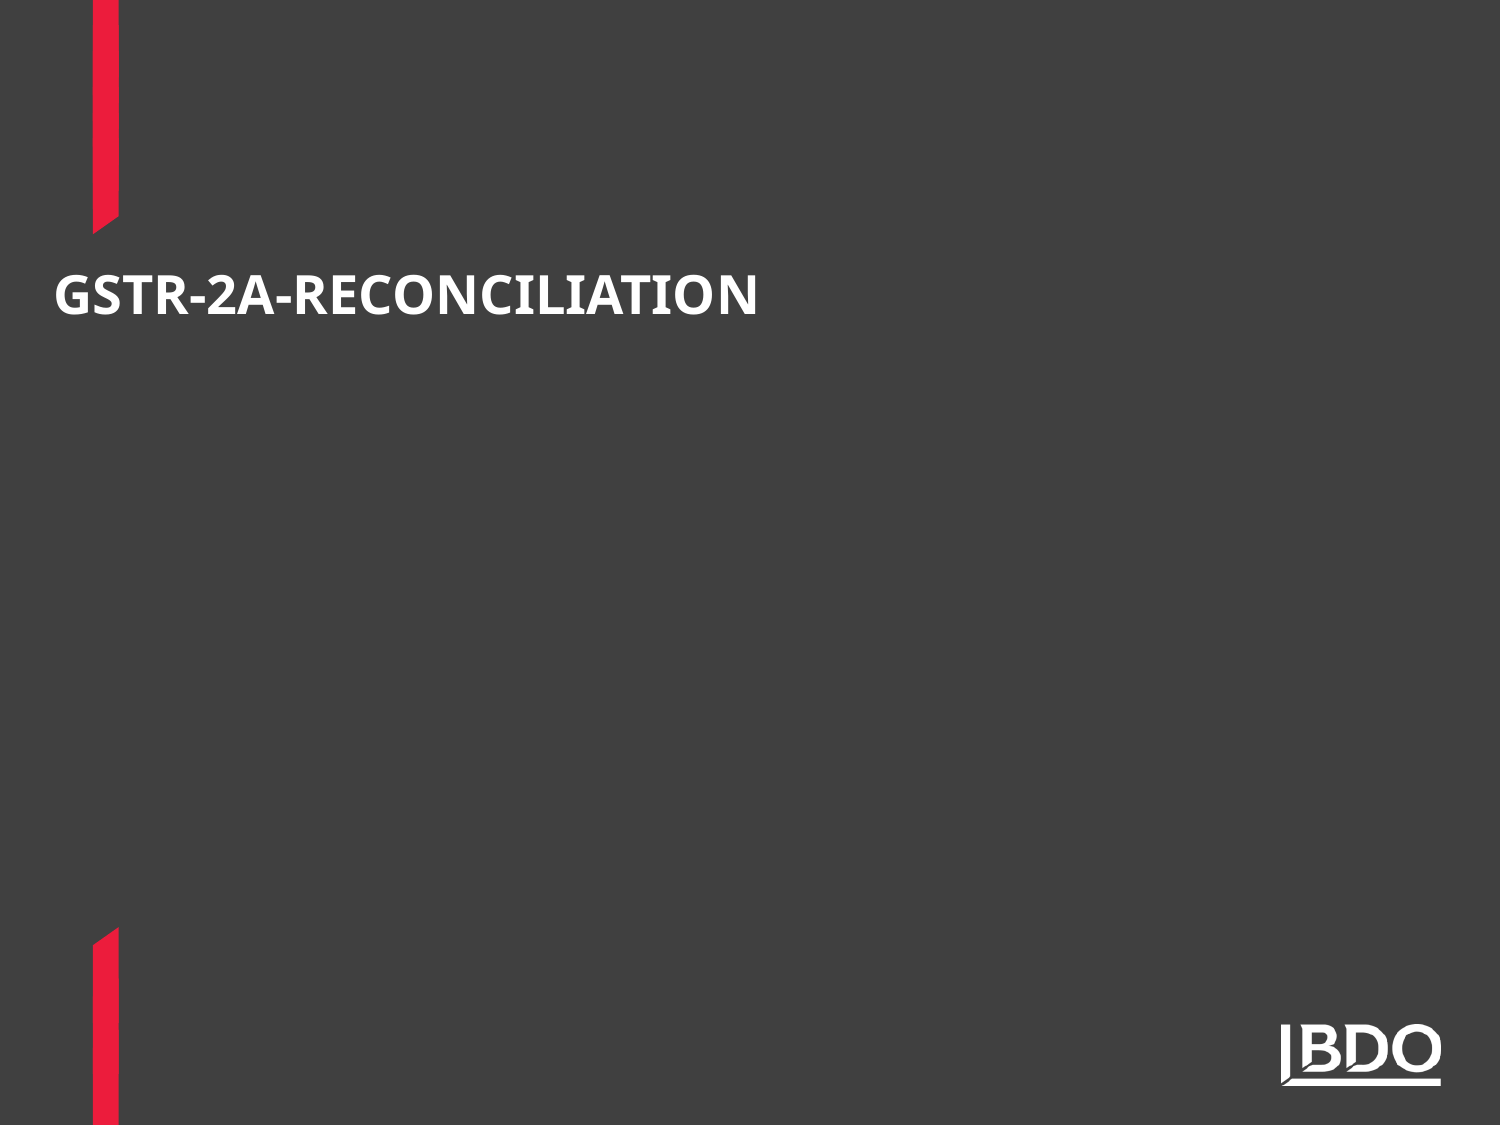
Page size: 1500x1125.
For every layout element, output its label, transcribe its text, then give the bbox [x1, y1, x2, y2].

title GSTR-2A-Reconciliation [53, 272, 1441, 326]
picture [1281, 1024, 1441, 1086]
